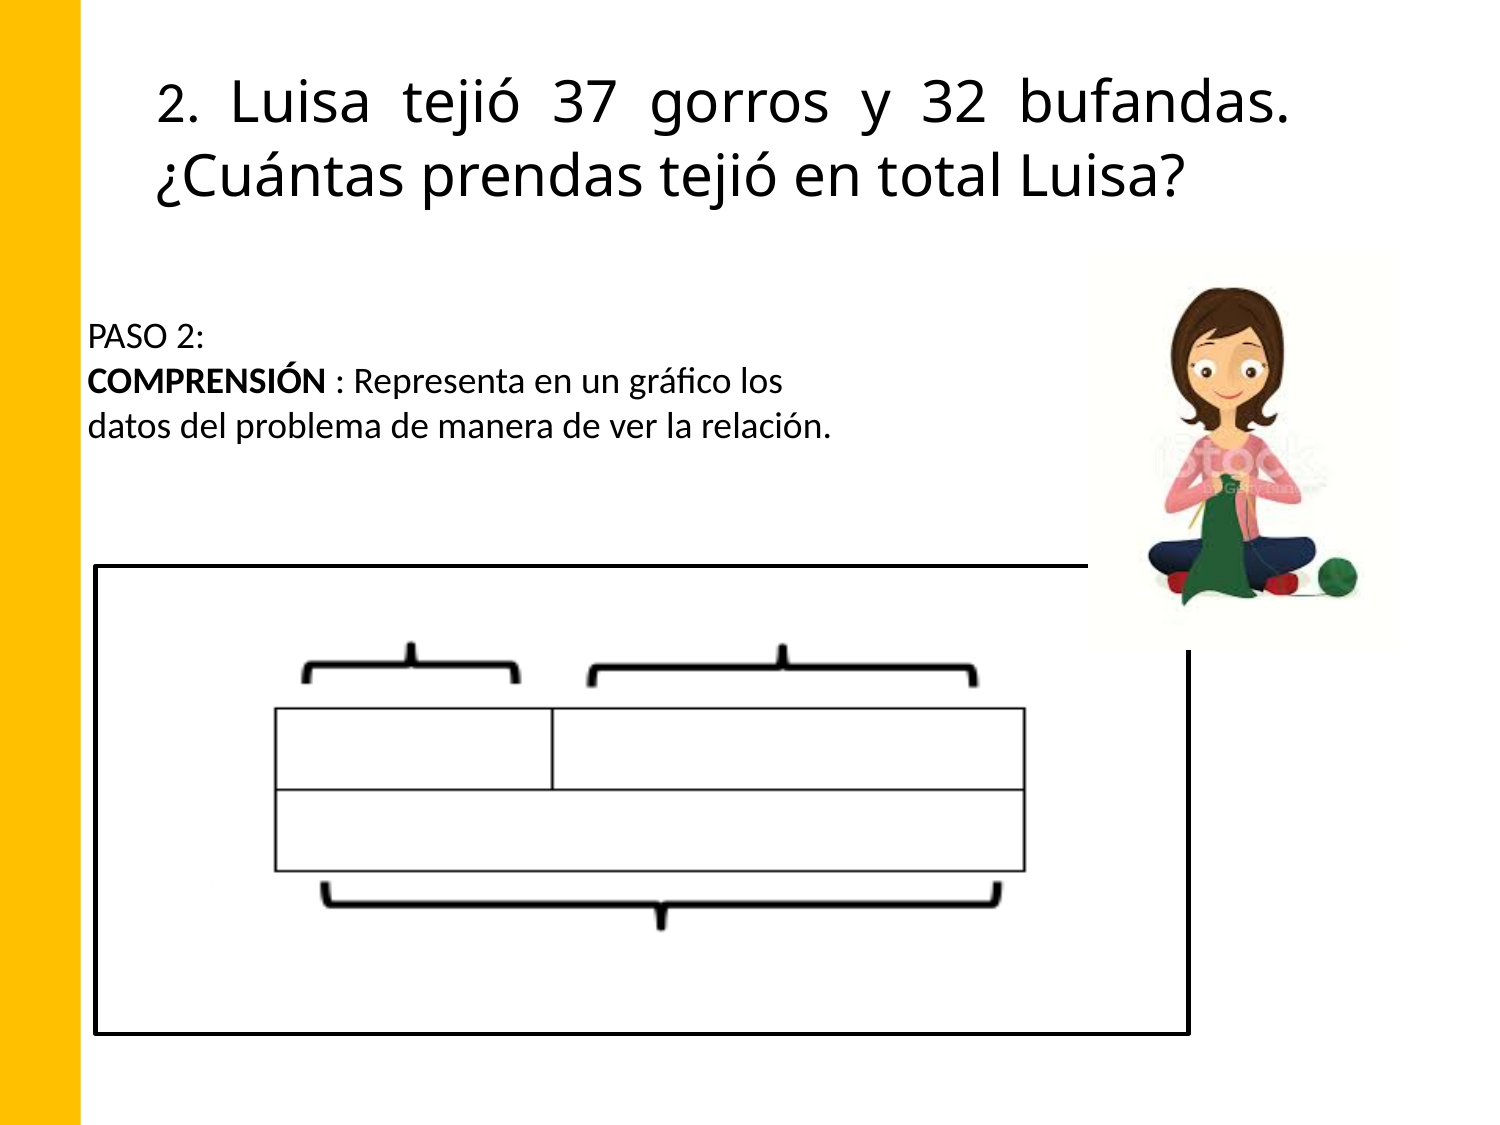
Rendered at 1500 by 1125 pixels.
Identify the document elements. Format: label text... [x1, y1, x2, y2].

picture [209, 249, 1397, 952]
text_box 2. Luisa tejió 37 gorros y 32 bufandas. ¿Cuántas prendas tejió en total Luisa? [141, 52, 1306, 216]
text_box [0, 0, 81, 1125]
text_box PASO 2: COMPRENSIÓN : Representa en un gráfico los datos del problema de manera de ver la relación. [81, 303, 857, 454]
text_box [93, 564, 1191, 1036]
